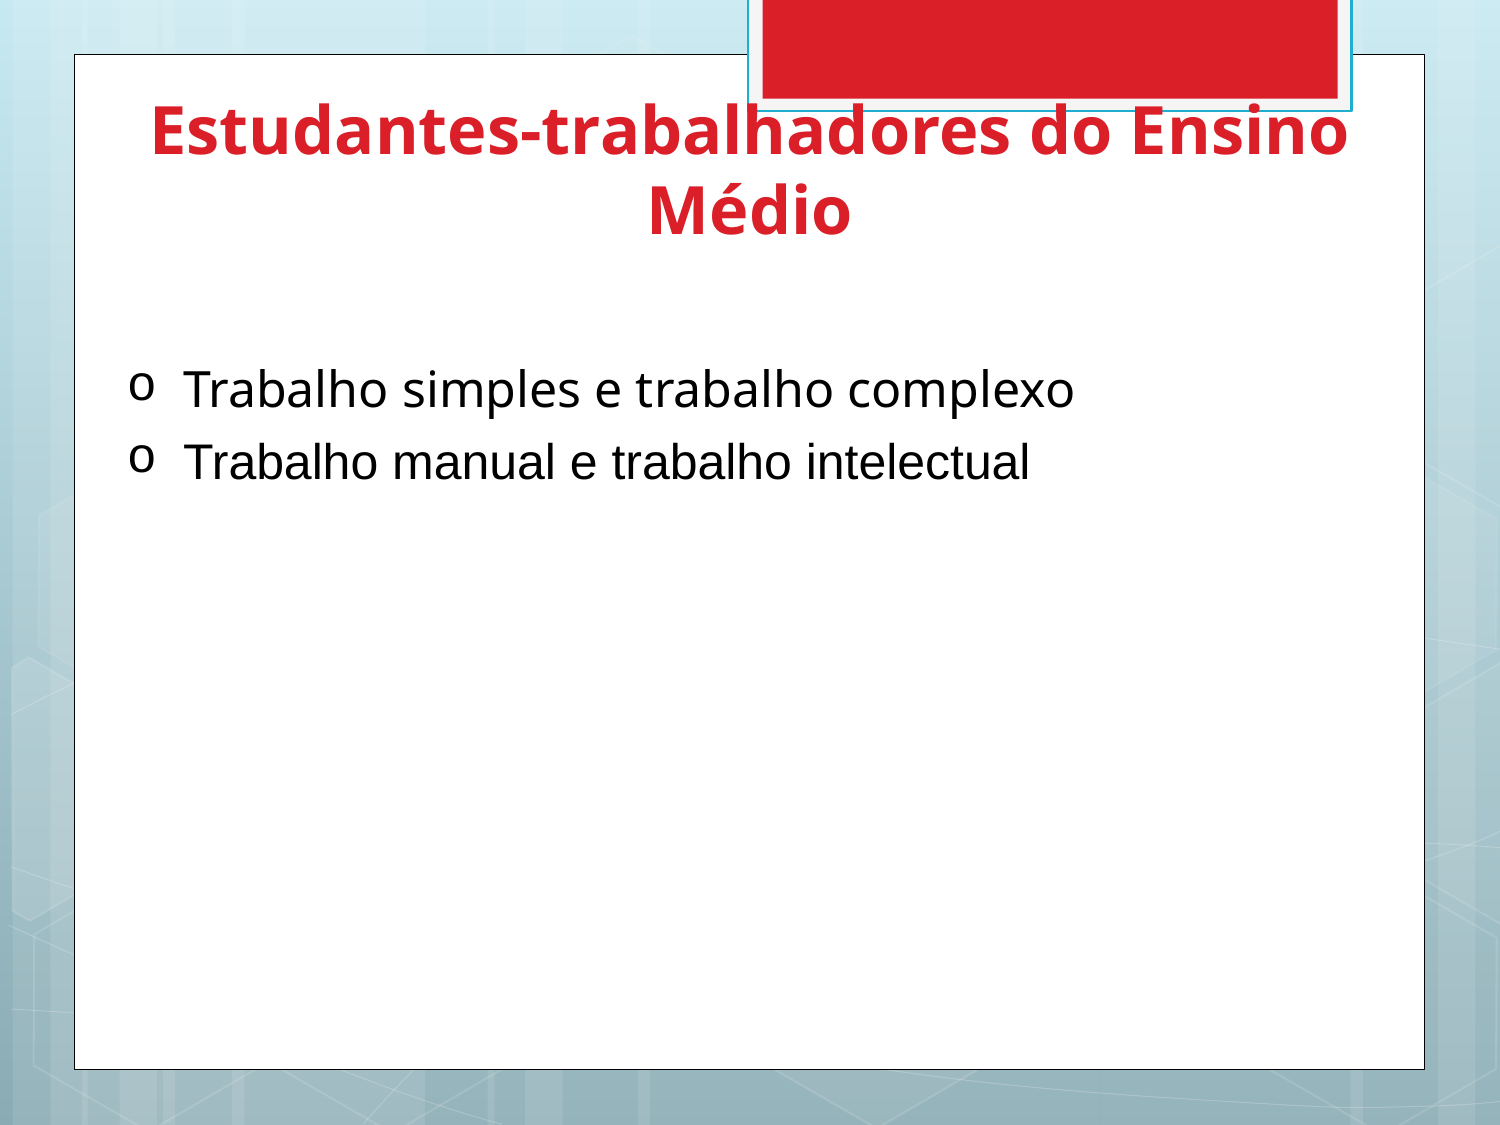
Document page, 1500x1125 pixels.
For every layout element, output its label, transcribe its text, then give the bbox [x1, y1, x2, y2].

text_box Trabalho simples e trabalho complexo Trabalho manual e trabalho intelectual [112, 338, 1388, 497]
title Estudantes-trabalhadores do Ensino Médio [112, 90, 1388, 256]
